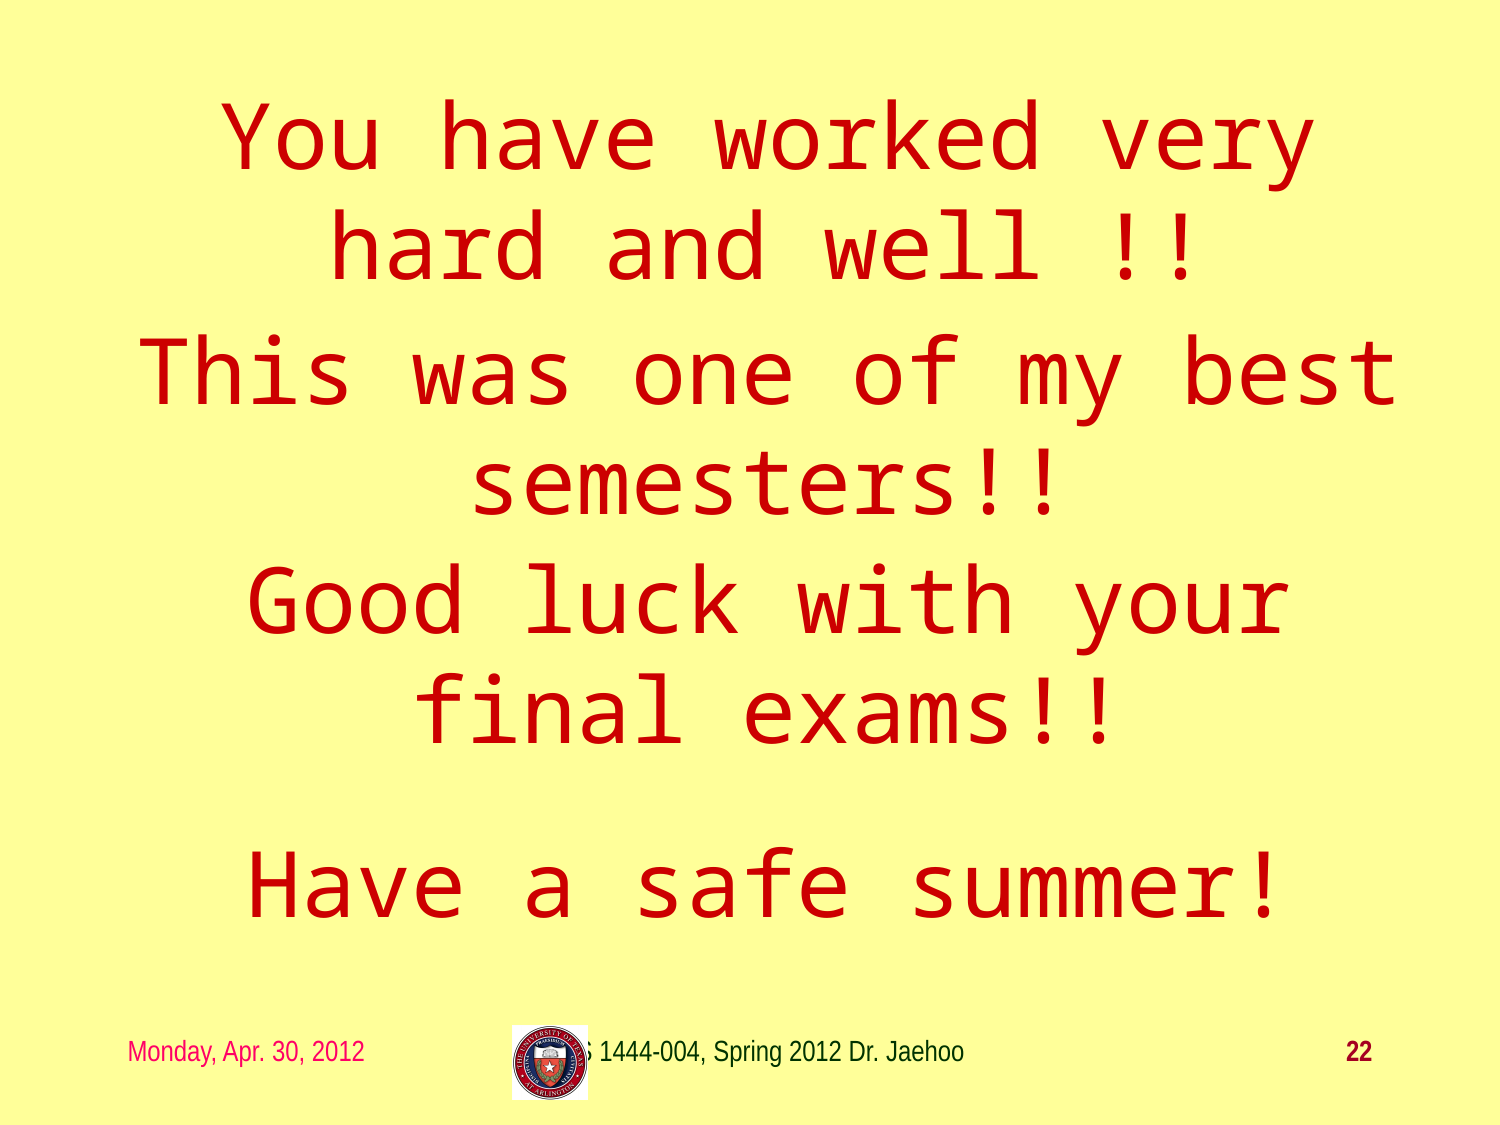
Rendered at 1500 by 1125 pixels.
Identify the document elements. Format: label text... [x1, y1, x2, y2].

text_box Good luck with your final exams!! [106, 583, 1432, 721]
slide_number 22 [1074, 1024, 1388, 1101]
text_box This was one of my best semesters!! [106, 354, 1432, 492]
footer PHYS 1444-004, Spring 2012 Dr. Jaehoon Yu [512, 1024, 988, 1101]
title You have worked very hard and well !! [105, 112, 1432, 263]
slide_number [112, 1024, 426, 1101]
text_box Have a safe summer! [106, 812, 1432, 950]
